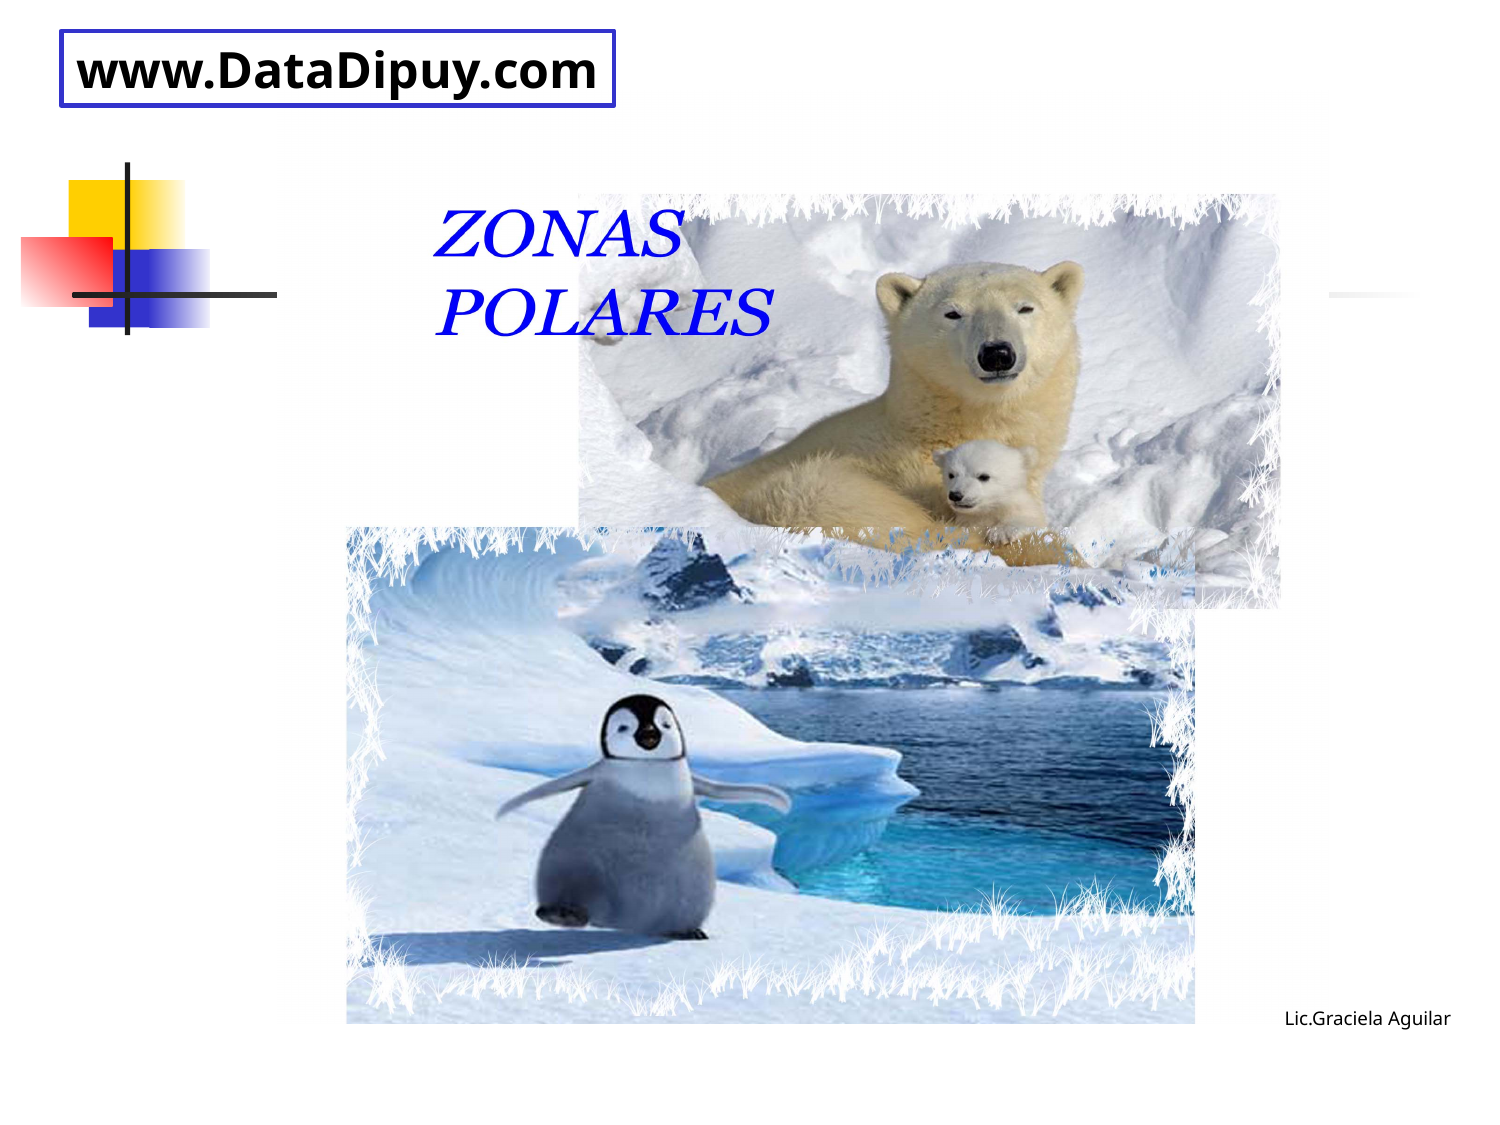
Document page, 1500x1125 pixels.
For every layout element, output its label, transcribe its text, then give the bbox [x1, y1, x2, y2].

text_box www.DataDipuy.com [61, 30, 614, 106]
picture [277, 89, 1330, 1024]
text_box Lic.Graciela Aguilar [1269, 999, 1471, 1037]
